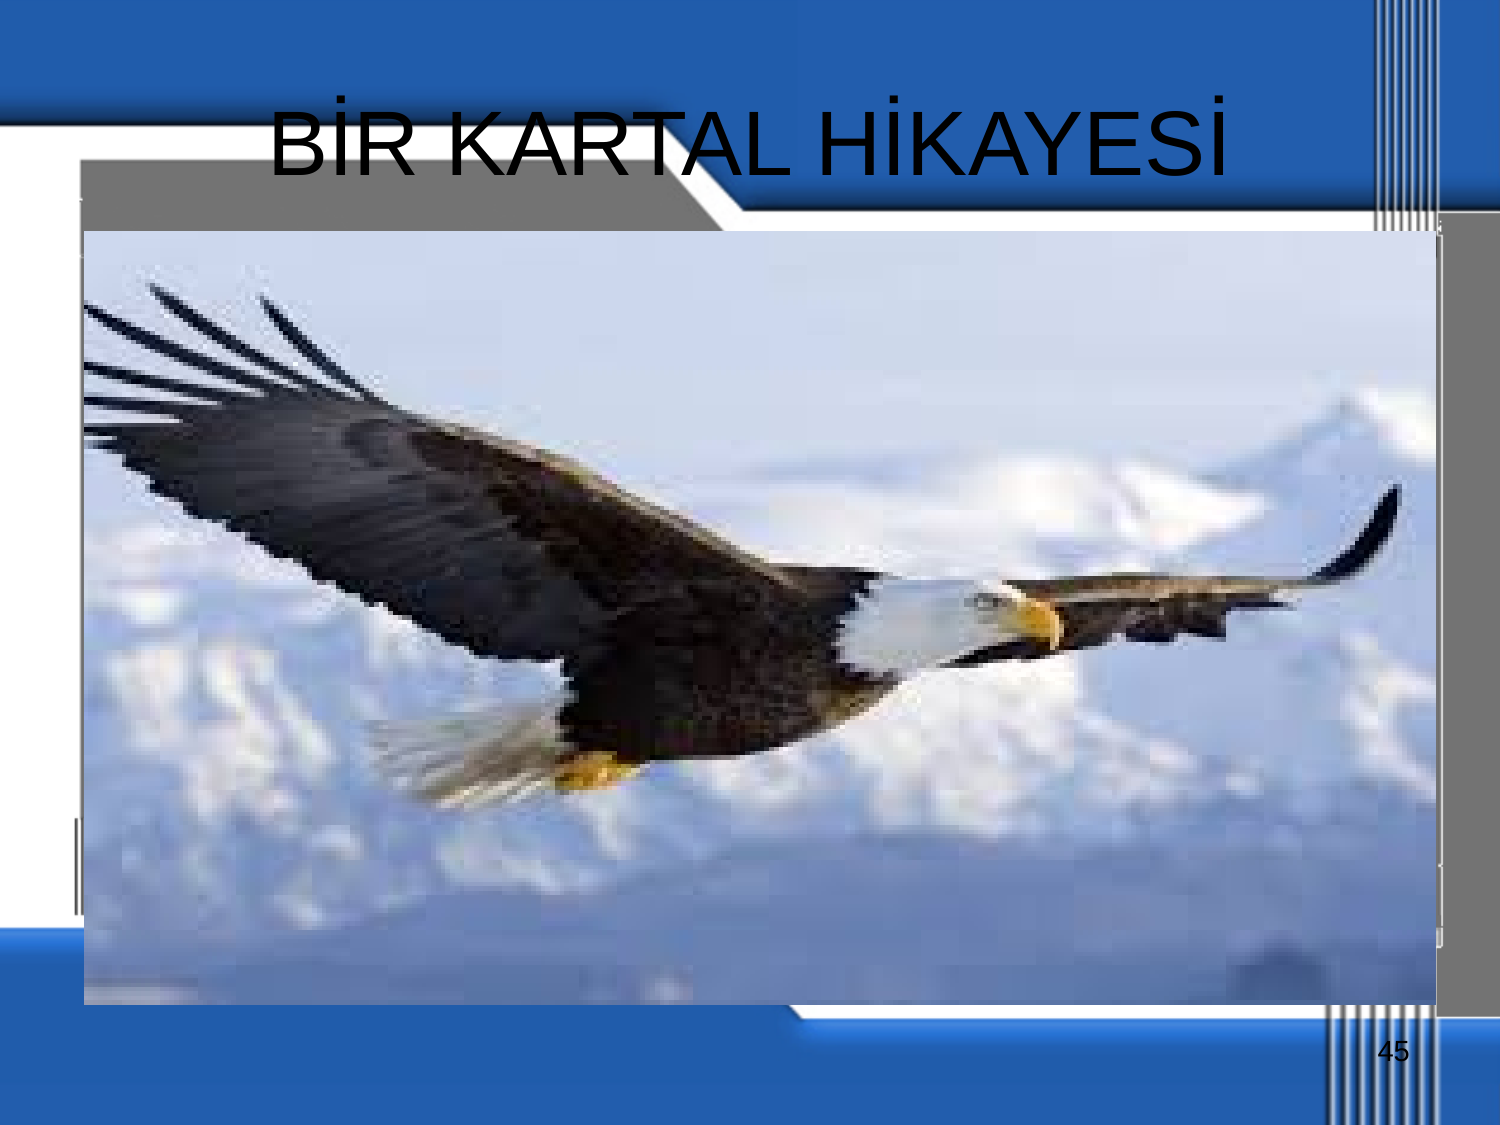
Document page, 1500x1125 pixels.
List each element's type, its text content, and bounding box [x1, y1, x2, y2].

title BİR KARTAL HİKAYESİ [75, 45, 1425, 233]
picture [0, 0, 1500, 1125]
slide_number 45 [1074, 1024, 1425, 1103]
